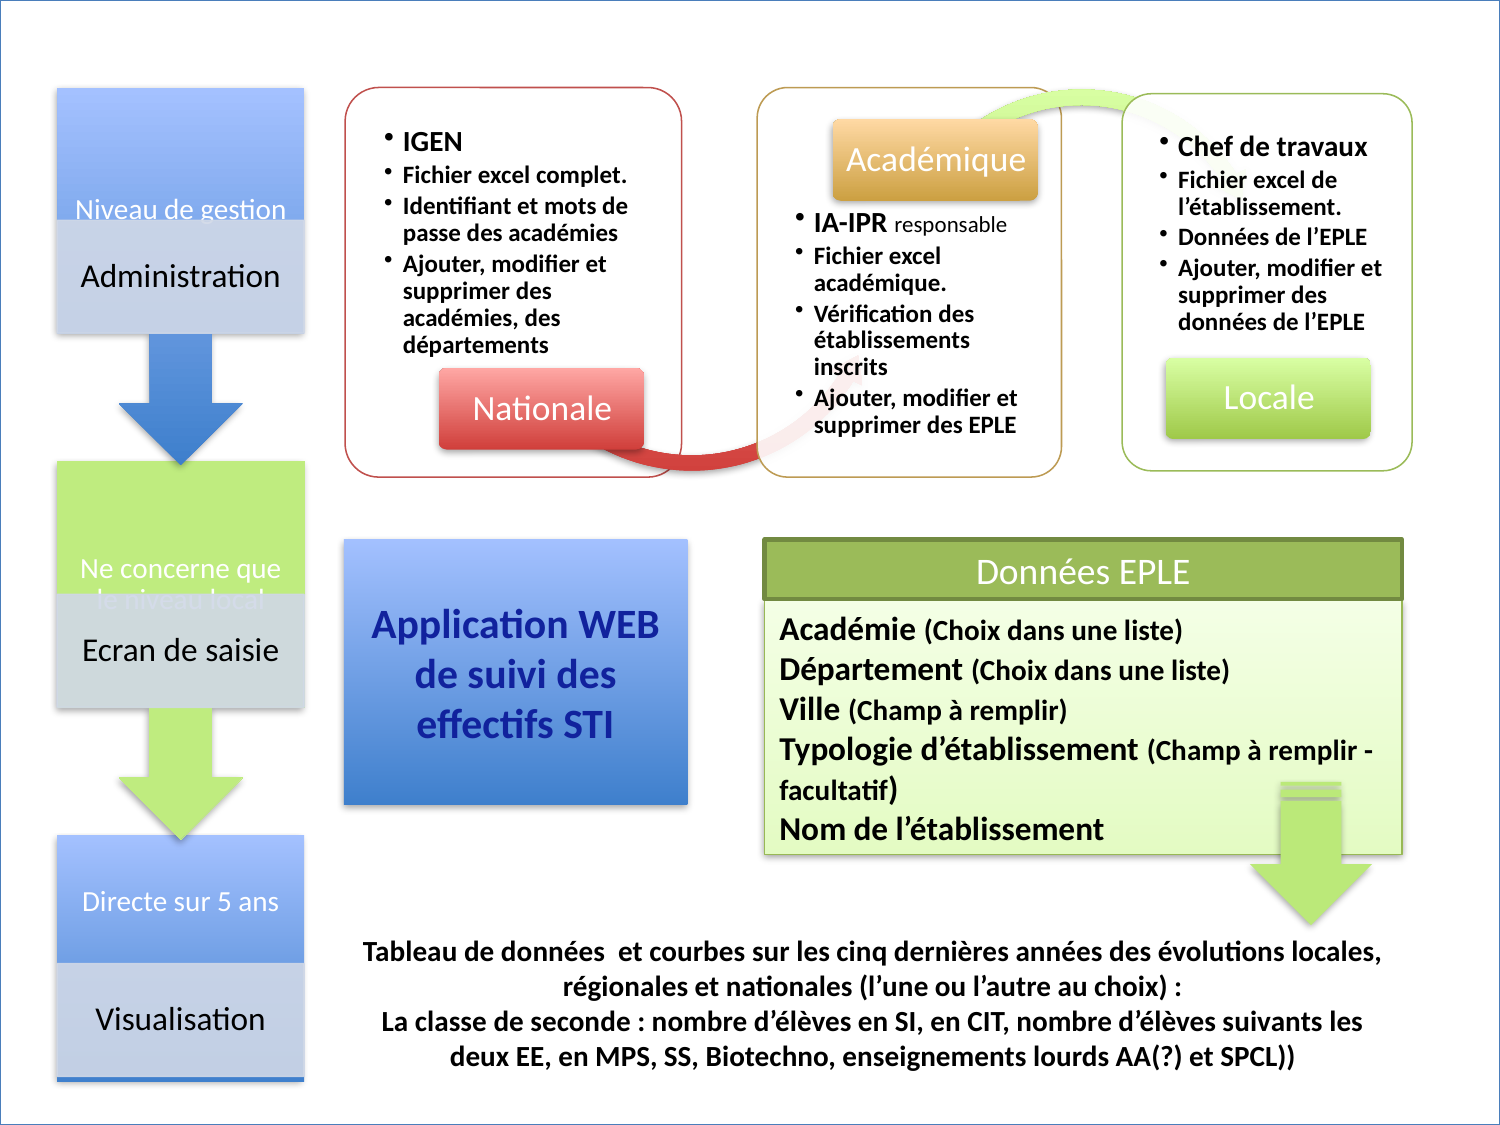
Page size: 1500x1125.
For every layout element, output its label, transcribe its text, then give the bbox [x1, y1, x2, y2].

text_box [764, 539, 1403, 858]
text_box [1250, 866, 1372, 926]
text_box Application WEB de suivi des effectifs STI [343, 539, 688, 805]
text_box [0, 0, 1500, 1125]
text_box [306, 87, 1500, 478]
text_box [56, 87, 305, 1082]
text_box Tableau de données et courbes sur les cinq dernières années des évolutions locales, régionales et nationales (l’une ou l’autre au choix) : La classe de seconde : nombre d’élèves en SI, en CIT, nombre d’élèves suivants les deux EE, en MPS, SS, Biotechno, enseignements lourds AA(?) et SPCL)) [343, 925, 1403, 1080]
